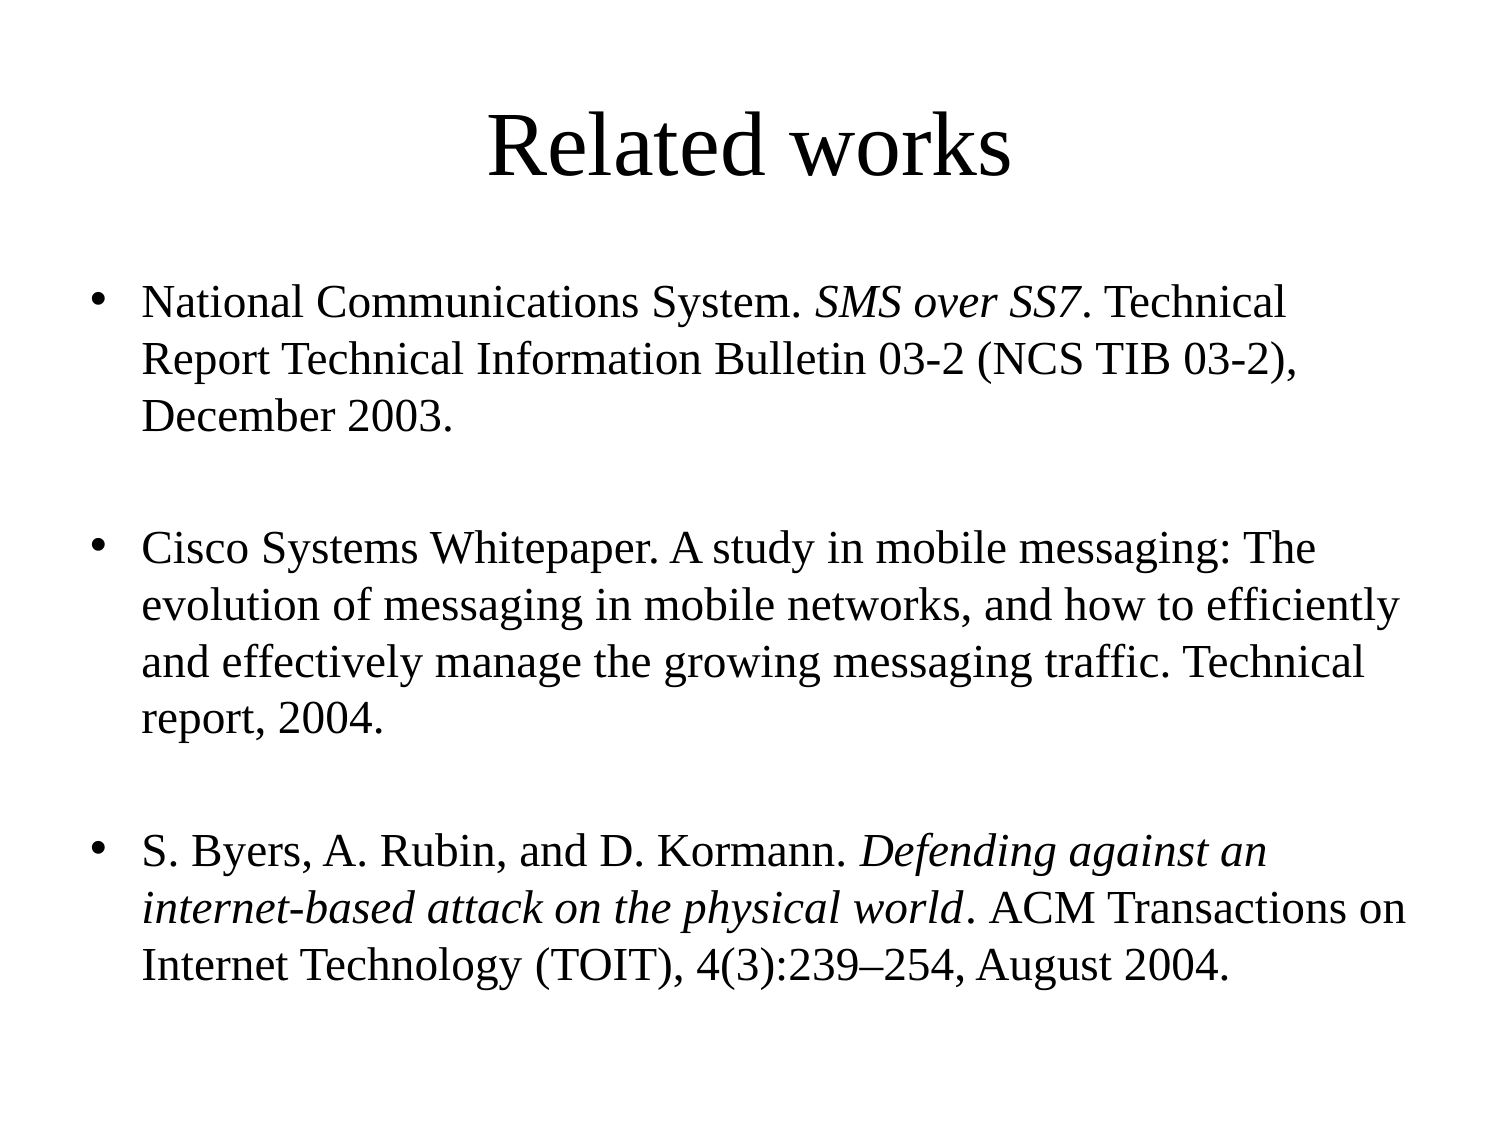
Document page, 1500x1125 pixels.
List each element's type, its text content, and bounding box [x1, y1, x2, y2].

title Related works [75, 45, 1425, 233]
list National Communications System. SMS over SS7. Technical Report Technical Information Bulletin 03-2 (NCS TIB 03-2), December 2003. Cisco Systems Whitepaper. A study in mobile messaging: The evolution of messaging in mobile networks, and how to efficiently and effectively manage the growing messaging traffic. Technical report, 2004. S. Byers, A. Rubin, and D. Kormann. Defending against an internet-based attack on the physical world. ACM Transactions on Internet Technology (TOIT), 4(3):239–254, August 2004. [75, 262, 1425, 1005]
